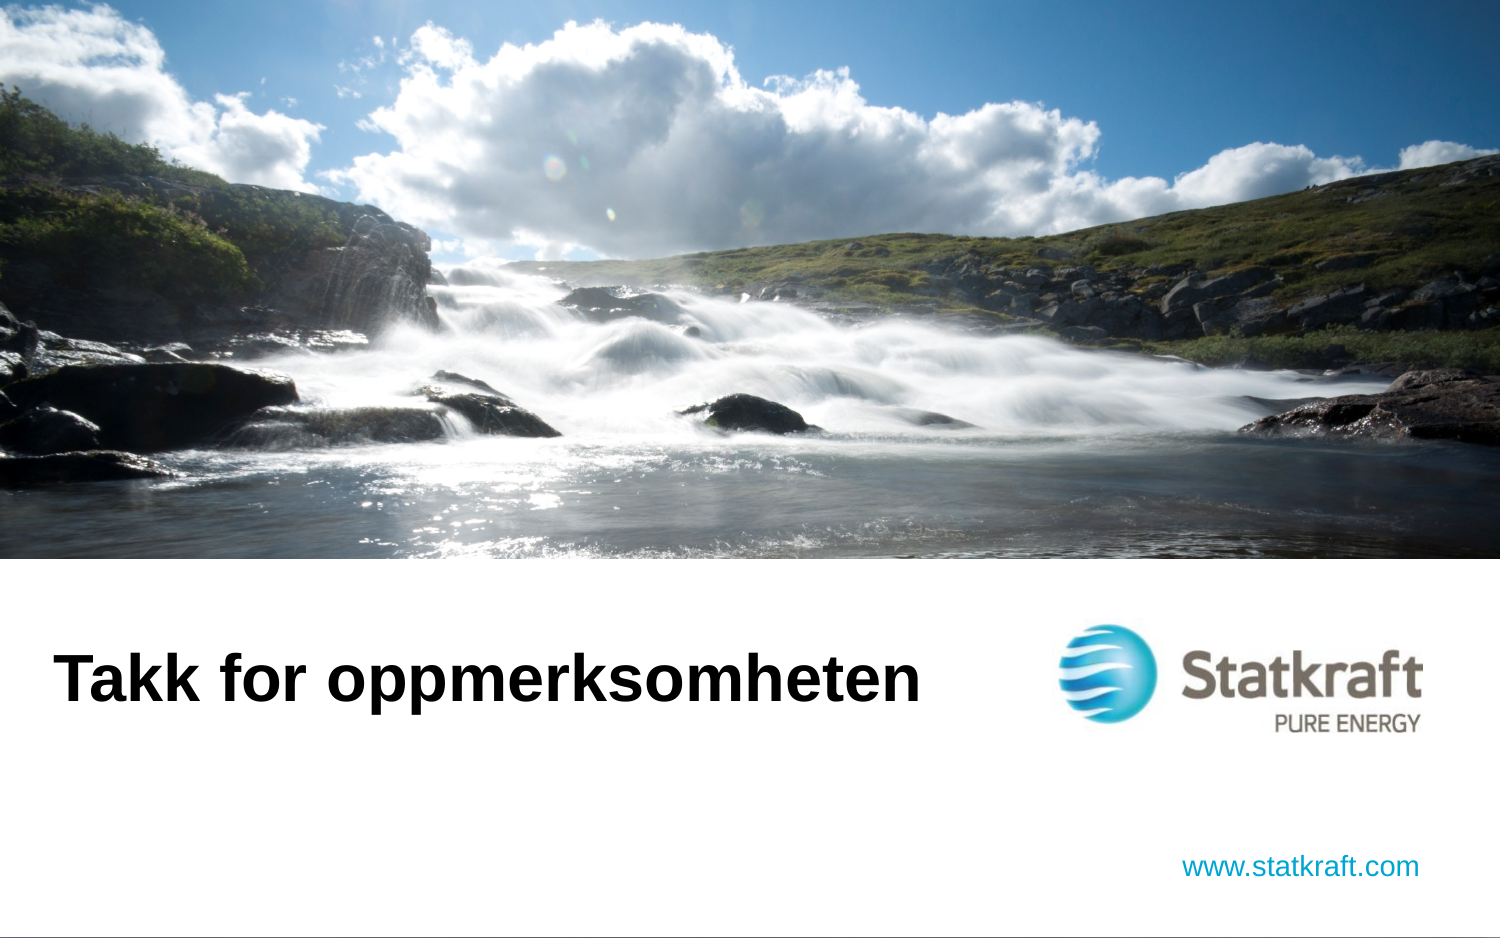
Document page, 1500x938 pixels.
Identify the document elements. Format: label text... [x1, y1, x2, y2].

text_box Takk for oppmerksomheten [39, 627, 980, 723]
picture [1052, 618, 1423, 733]
picture [0, 0, 1500, 559]
